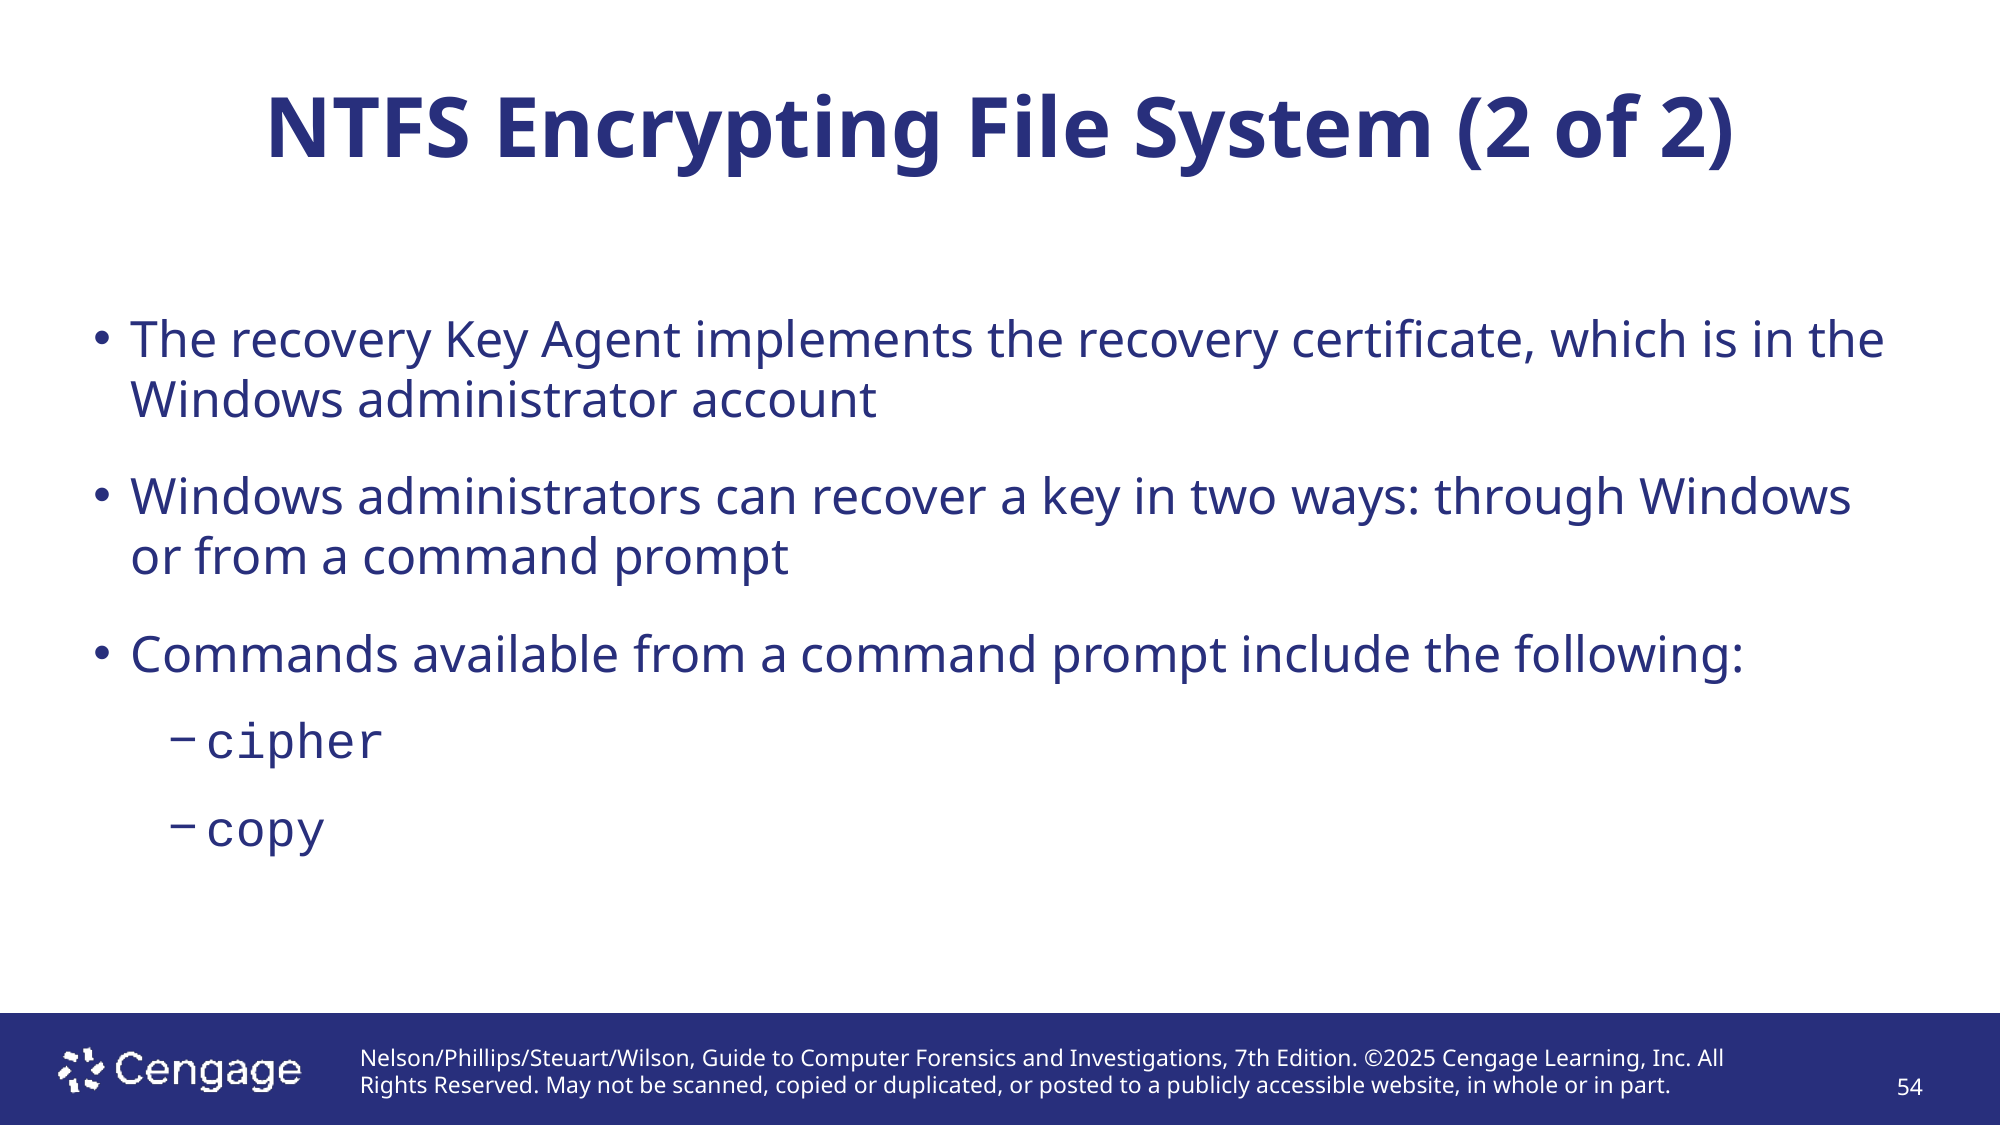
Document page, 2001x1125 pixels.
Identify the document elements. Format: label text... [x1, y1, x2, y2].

list The recovery Key Agent implements the recovery certificate, which is in the Windows administrator account Windows administrators can recover a key in two ways: through Windows or from a command prompt Commands available from a command prompt include the following: cipher copy [78, 299, 1923, 1014]
picture [30, 1020, 329, 1121]
title NTFS Encrypting File System (2 of 2) [78, 77, 1923, 278]
